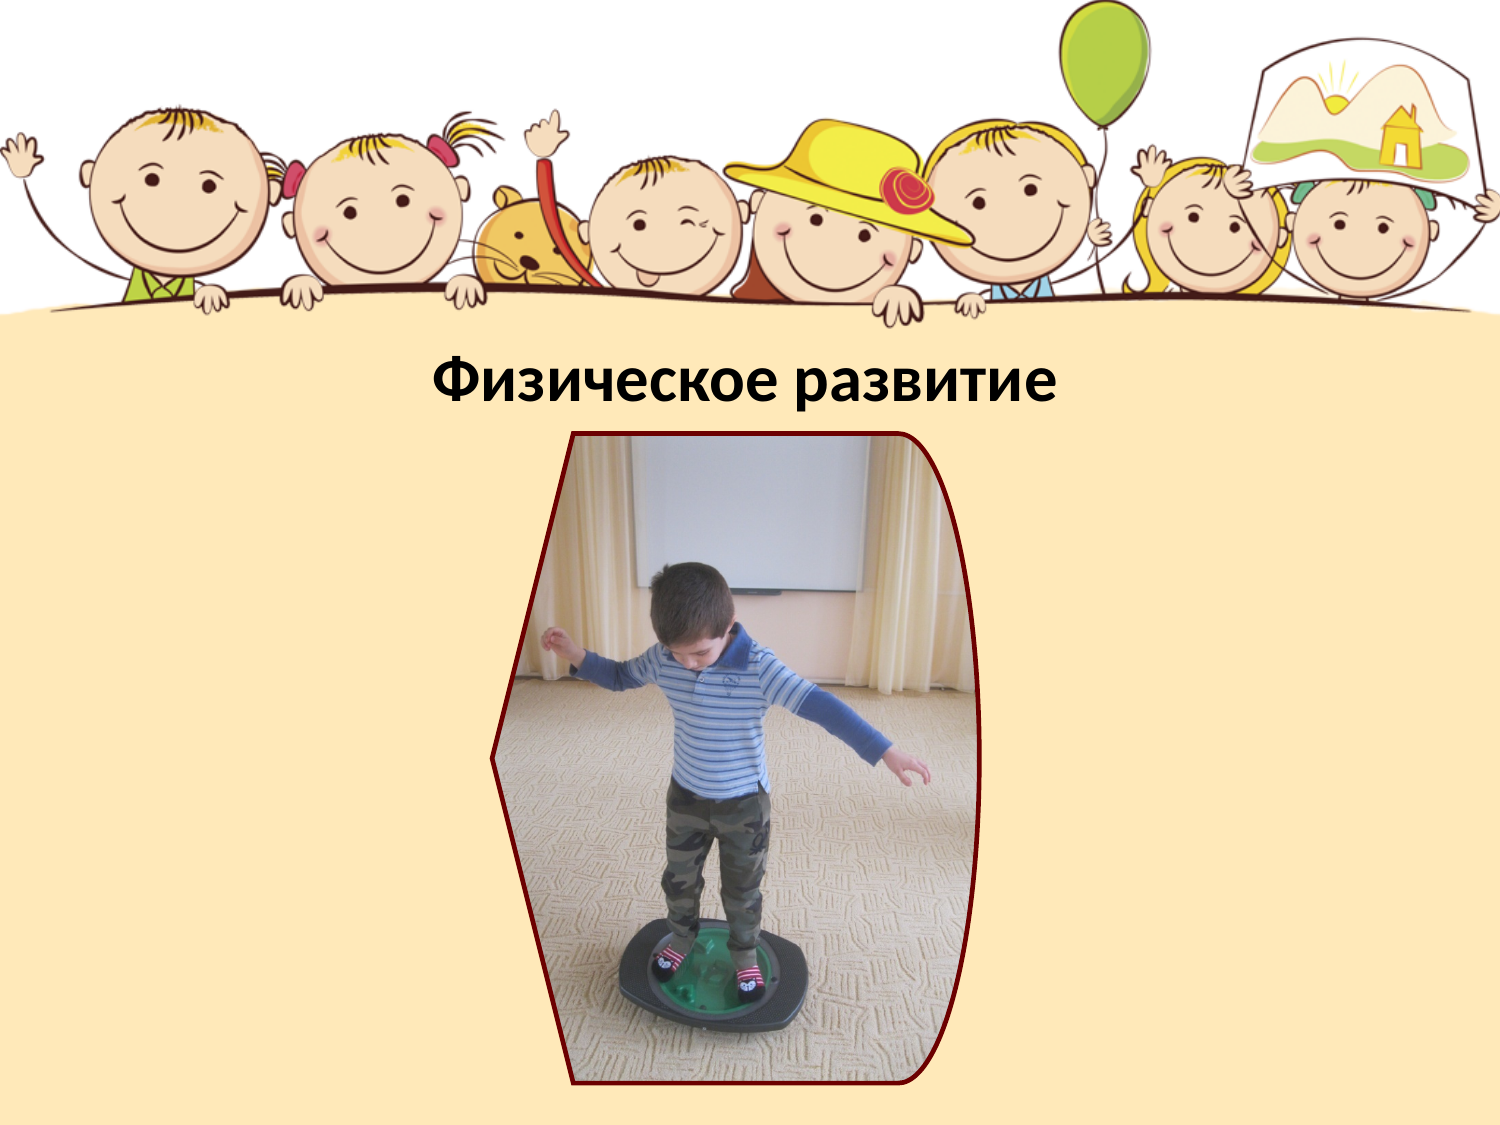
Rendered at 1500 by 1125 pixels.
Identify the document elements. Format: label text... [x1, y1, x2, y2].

title Физическое развитие [70, 292, 1421, 458]
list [491, 433, 980, 1084]
picture [0, 0, 1500, 1125]
